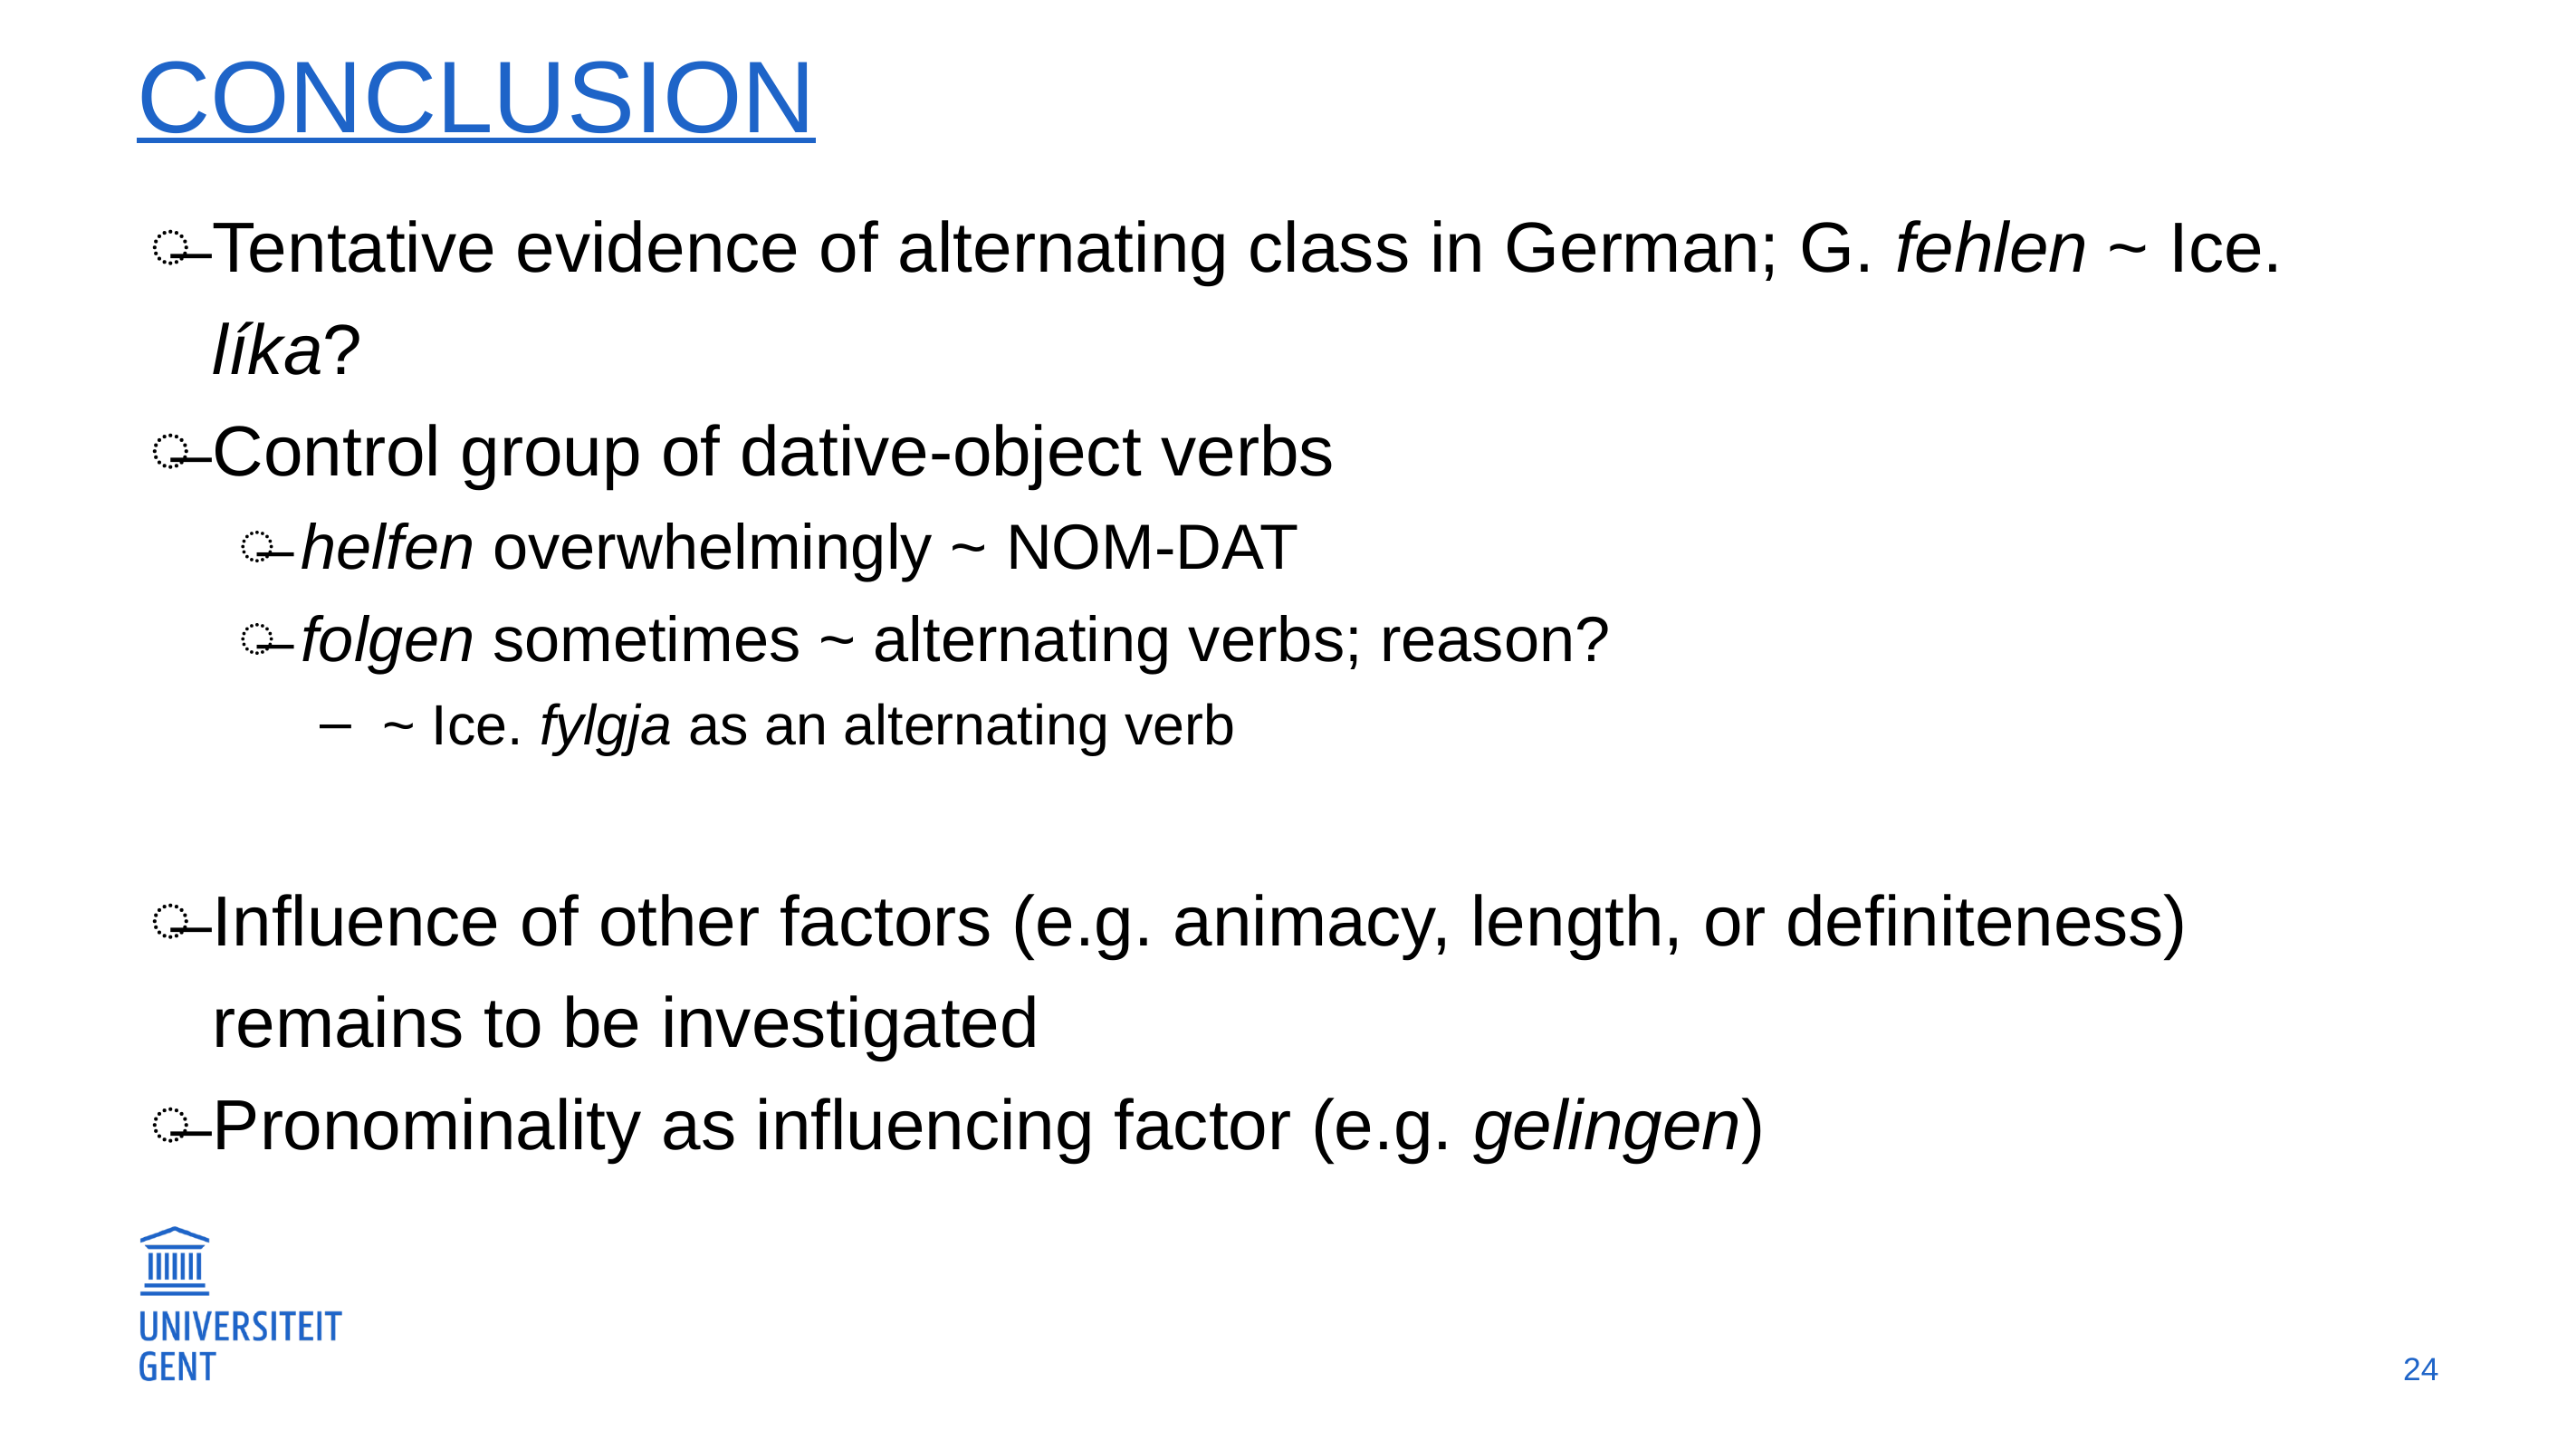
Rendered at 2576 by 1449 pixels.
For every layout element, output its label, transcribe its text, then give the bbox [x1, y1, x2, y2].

title Conclusion [123, 37, 2456, 166]
list Tentative evidence of alternating class in German; G. fehlen ~ Ice. líka? Control group of dative-object verbs helfen overwhelmingly ~ nom-dat folgen sometimes ~ alternating verbs; reason? ~ Ice. fylgja as an alternating verb Influence of other factors (e.g. animacy, length, or definiteness) remains to be investigated Pronominality as influencing factor (e.g. gelingen) [124, 177, 2456, 1173]
slide_number 24 [2315, 1329, 2453, 1407]
picture [72, 1174, 415, 1449]
